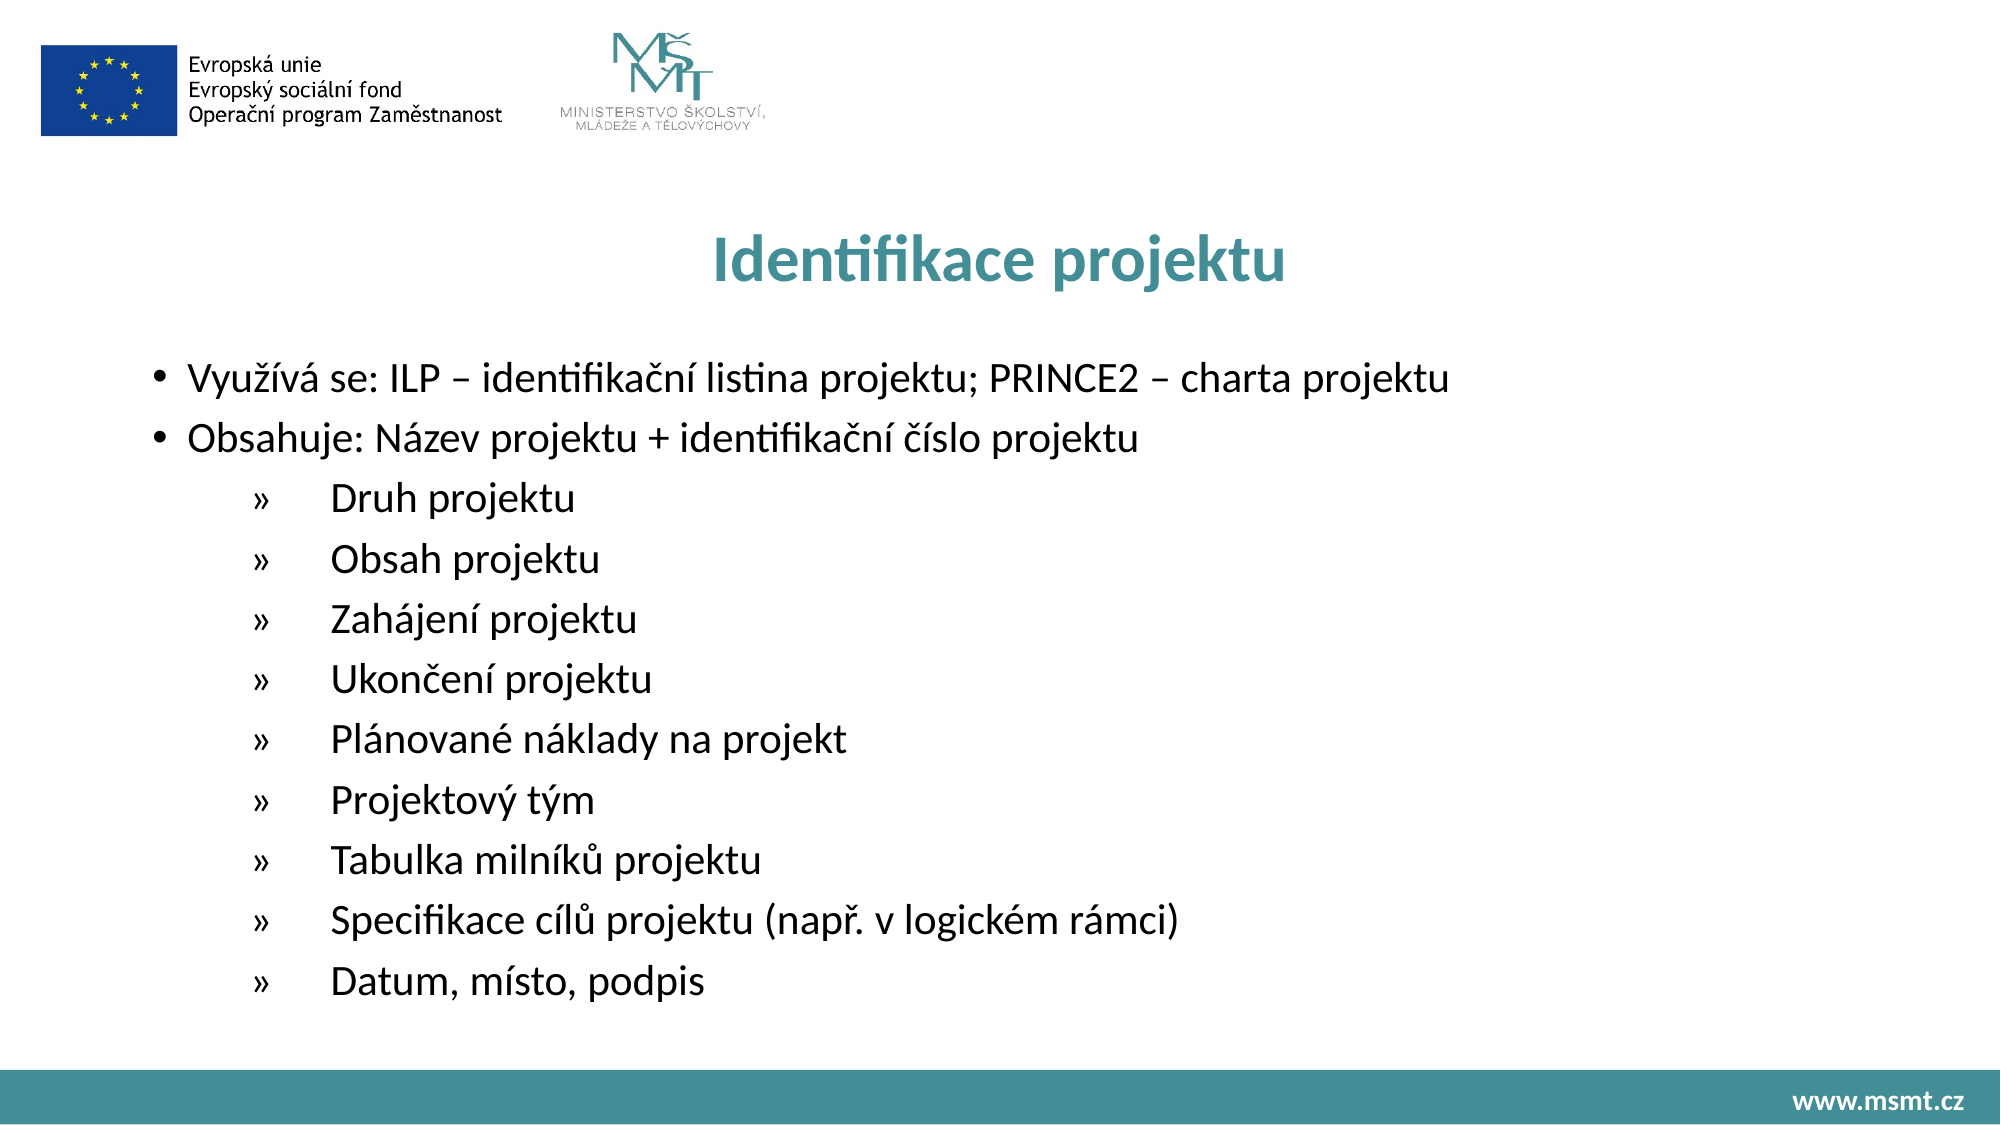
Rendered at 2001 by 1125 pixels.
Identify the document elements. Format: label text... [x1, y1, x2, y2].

list Využívá se: ILP – identifikační listina projektu; PRINCE2 – charta projektu Obsahuje: Název projektu + identifikační číslo projektu » Druh projektu » Obsah projektu » Zahájení projektu » Ukončení projektu » Plánované náklady na projekt » Projektový tým » Tabulka milníků projektu » Specifikace cílů projektu (např. v logickém rámci) » Datum, místo, podpis [137, 347, 1863, 1014]
title Identifikace projektu [137, 188, 1863, 332]
picture [0, 0, 814, 176]
